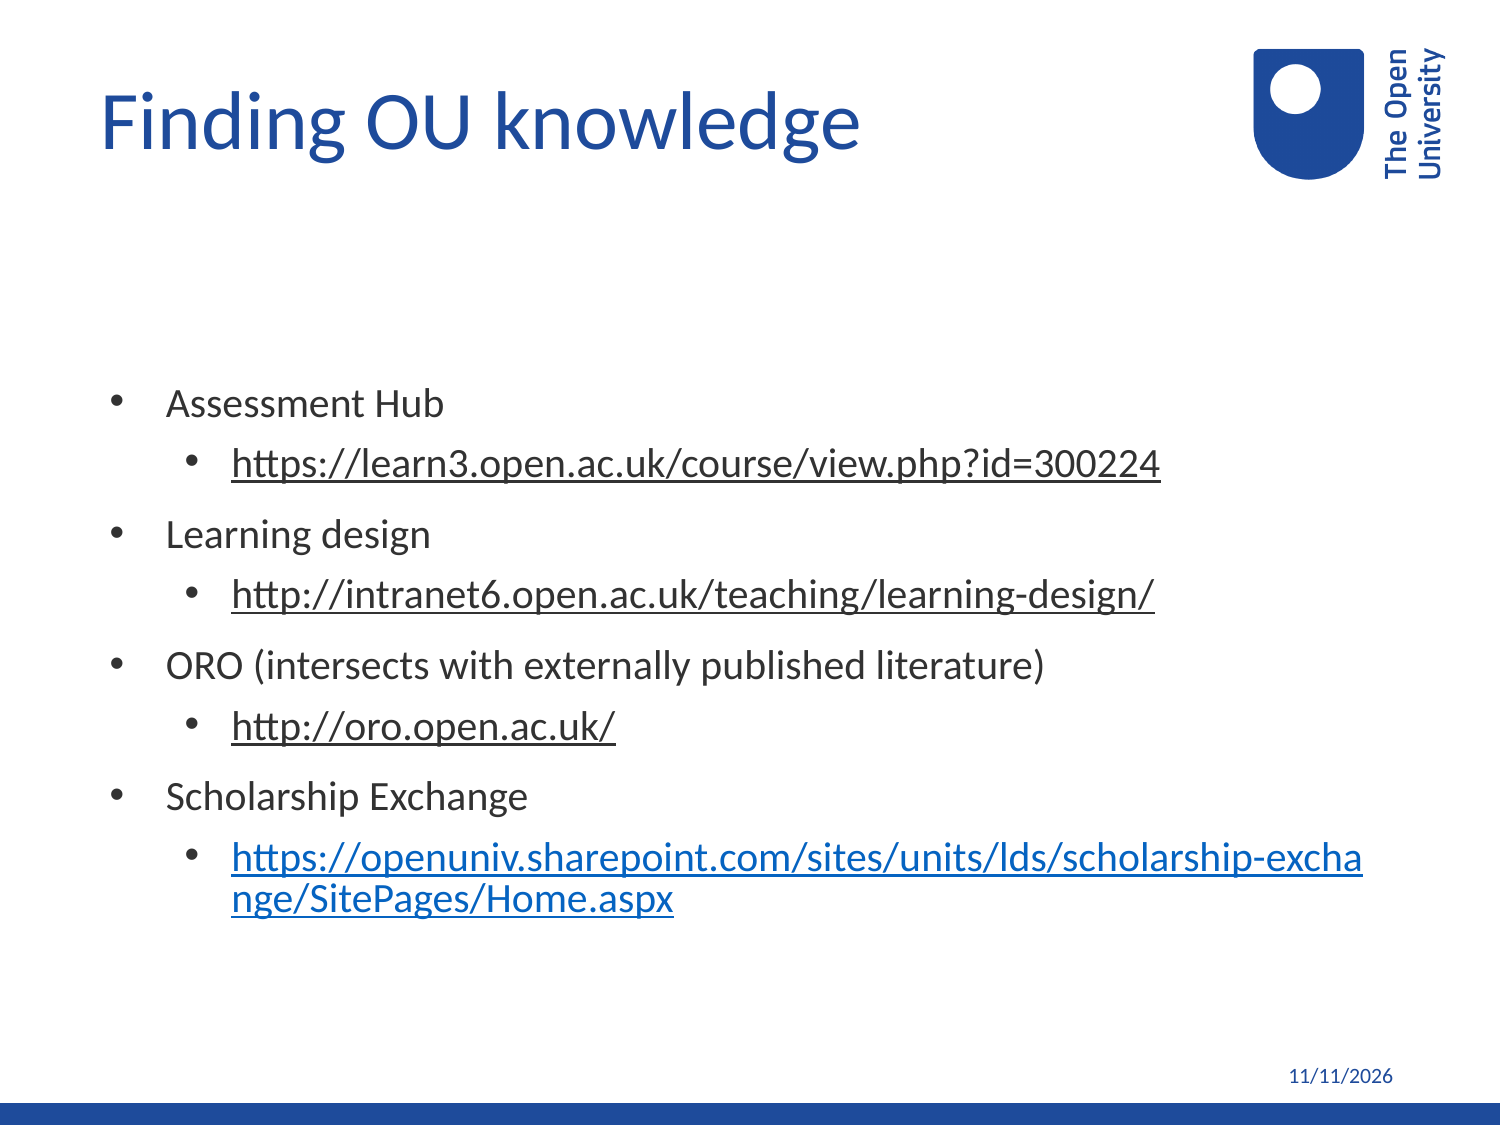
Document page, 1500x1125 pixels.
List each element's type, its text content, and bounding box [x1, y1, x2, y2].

picture [1245, 39, 1462, 189]
list Assessment Hub https://learn3.open.ac.uk/course/view.php?id=300224 Learning design http://intranet6.open.ac.uk/teaching/learning-design/ ORO (intersects with externally published literature) http://oro.open.ac.uk/ Scholarship Exchange https://openuniv.sharepoint.com/sites/units/lds/scholarship-exchange/SitePages/Home.aspx [94, 367, 1388, 1028]
list Finding OU knowledge [94, 76, 1073, 221]
